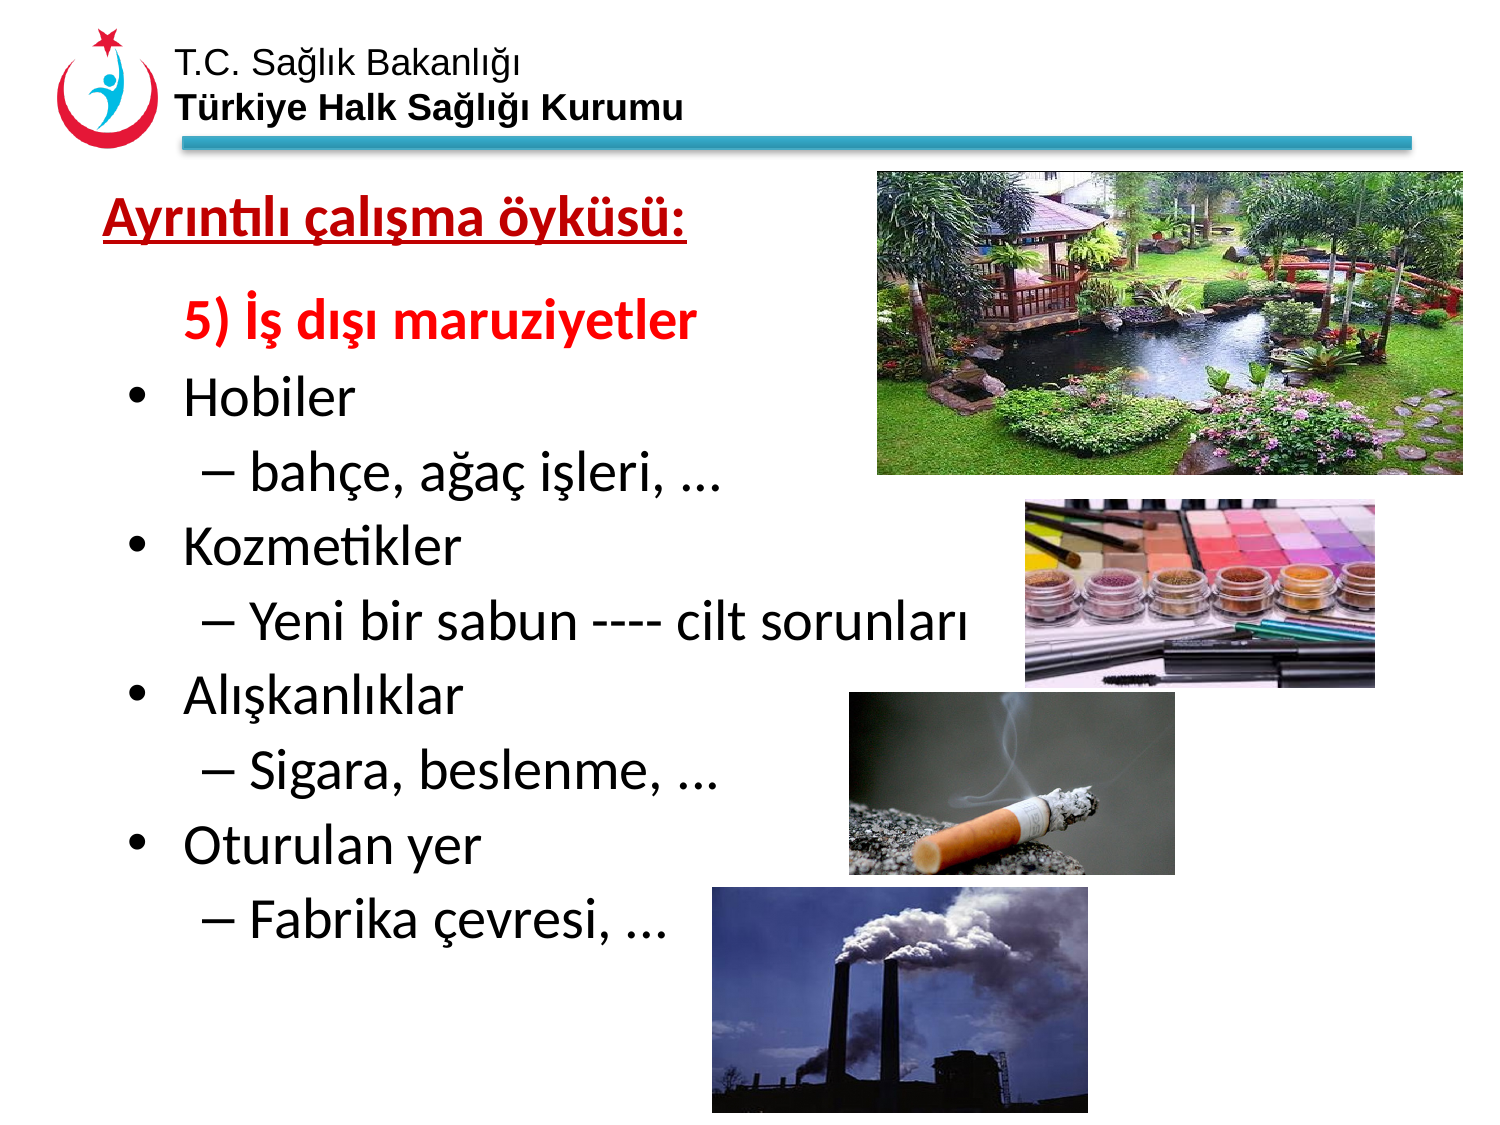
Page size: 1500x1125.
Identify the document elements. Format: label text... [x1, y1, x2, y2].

text_box Ayrıntılı çalışma öyküsü: [87, 170, 878, 288]
picture [712, 887, 1088, 1113]
picture [1024, 499, 1376, 688]
picture [877, 171, 1463, 476]
text_box 5) İş dışı maruziyetler Hobiler bahçe, ağaç işleri, ... Kozmetikler Yeni bir sabun ---- cilt sorunları Alışkanlıklar Sigara, beslenme, ... Oturulan yer Fabrika çevresi, ... [112, 275, 1388, 1063]
picture [849, 692, 1176, 876]
picture [43, 23, 175, 161]
